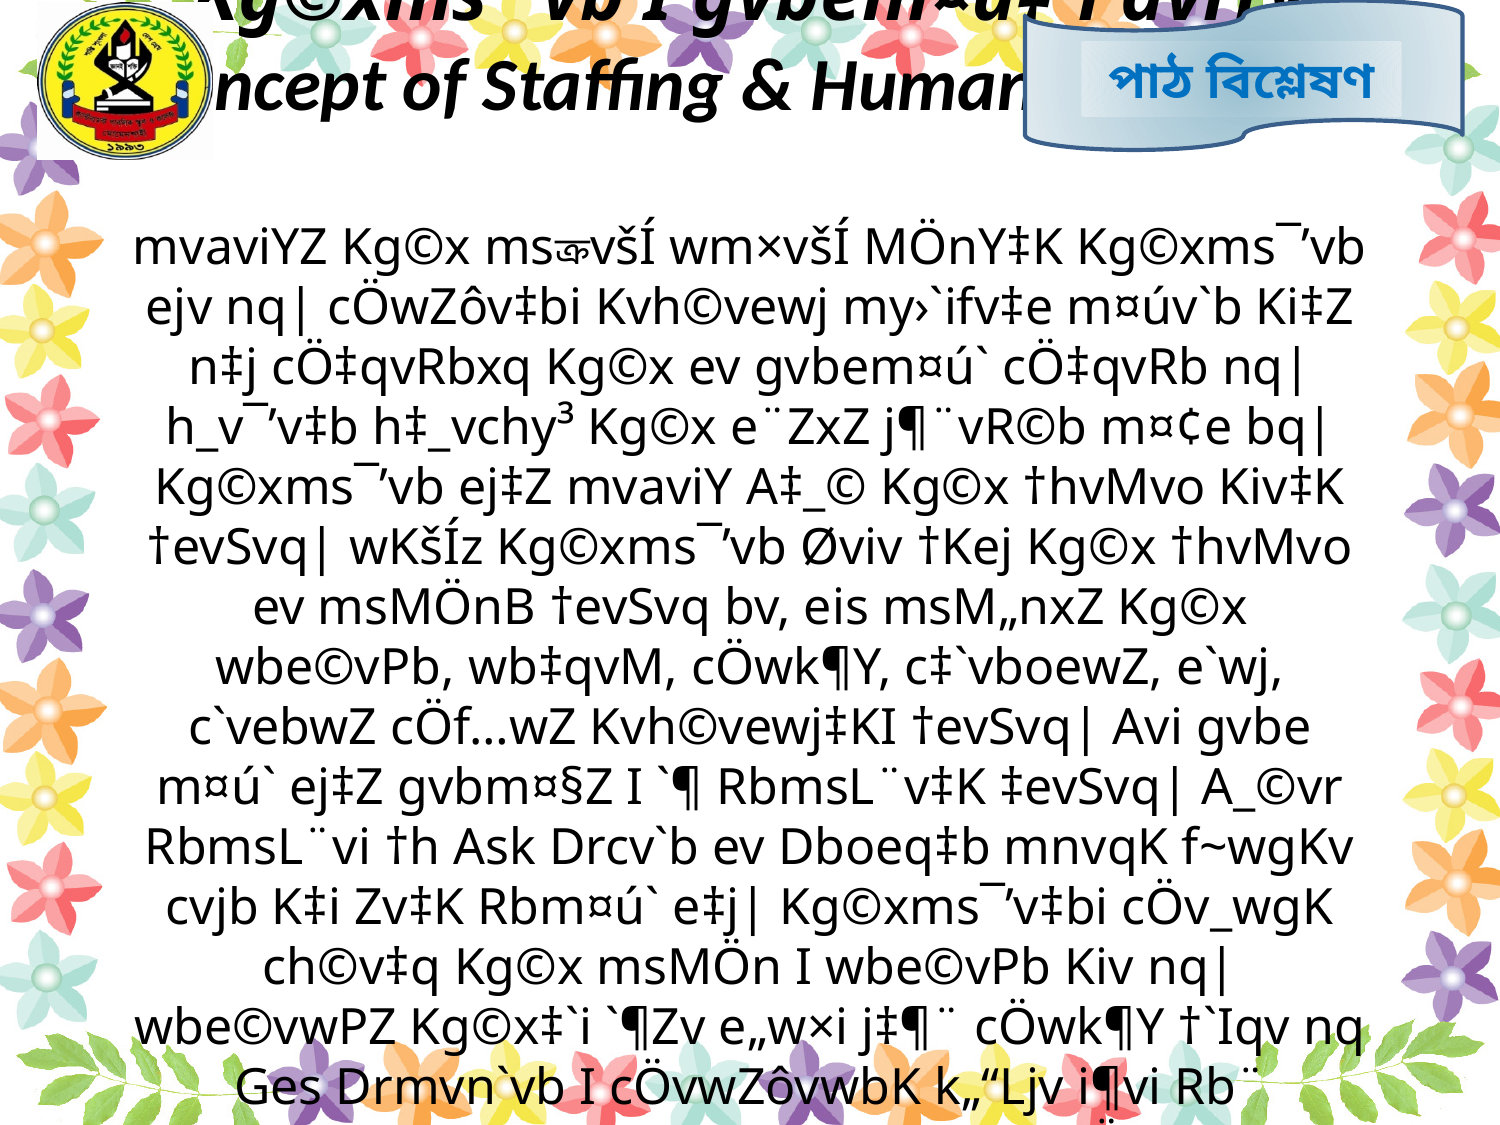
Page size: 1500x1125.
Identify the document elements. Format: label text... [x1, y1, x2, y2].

picture [0, 0, 1500, 1125]
title Kg©xms¯’vb I gvbem¤ú‡`i aviYv Concept of Staffing & Human Resources mvaviYZ Kg©x msক্রvšÍ wm×všÍ MÖnY‡K Kg©xms¯’vb ejv nq| cÖwZôv‡bi Kvh©vewj my›`ifv‡e m¤úv`b Ki‡Z n‡j cÖ‡qvRbxq Kg©x ev gvbem¤ú` cÖ‡qvRb nq| h_v¯’v‡b h‡_vchy³ Kg©x e¨ZxZ j¶¨vR©b m¤¢e bq| Kg©xms¯’vb ej‡Z mvaviY A‡_© Kg©x †hvMvo Kiv‡K †evSvq| wKšÍz Kg©xms¯’vb Øviv †Kej Kg©x †hvMvo ev msMÖnB †evSvq bv, eis msM„nxZ Kg©x wbe©vPb, wb‡qvM, cÖwk¶Y, c‡`vboewZ, e`wj, c`vebwZ cÖf…wZ Kvh©vewj‡KI †evSvq| Avi gvbe m¤ú` ej‡Z gvbm¤§Z I `¶ RbmsL¨v‡K ‡evSvq| A_©vr RbmsL¨vi †h Ask Drcv`b ev Dboeq‡b mnvqK f~wgKv cvjb K‡i Zv‡K Rbm¤ú` e‡j| Kg©xms¯’v‡bi cÖv_wgK ch©v‡q Kg©x msMÖn I wbe©vPb Kiv nq| wbe©vwPZ Kg©x‡`i `¶Zv e„w×i j‡¶¨ cÖwk¶Y †`Iqv nq Ges Drmvn`vb I cÖvwZôvwbK k„“Ljv i¶vi Rb¨ c`‡boevwZ †`Iqv nq| `¶Zv AR©‡bi d‡j cÖwZôv‡b wb‡qvwRZ Kg©xMY Rbm¤ú‡` cwiYZ nq| [112, 349, 1388, 591]
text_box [1024, 0, 1463, 151]
